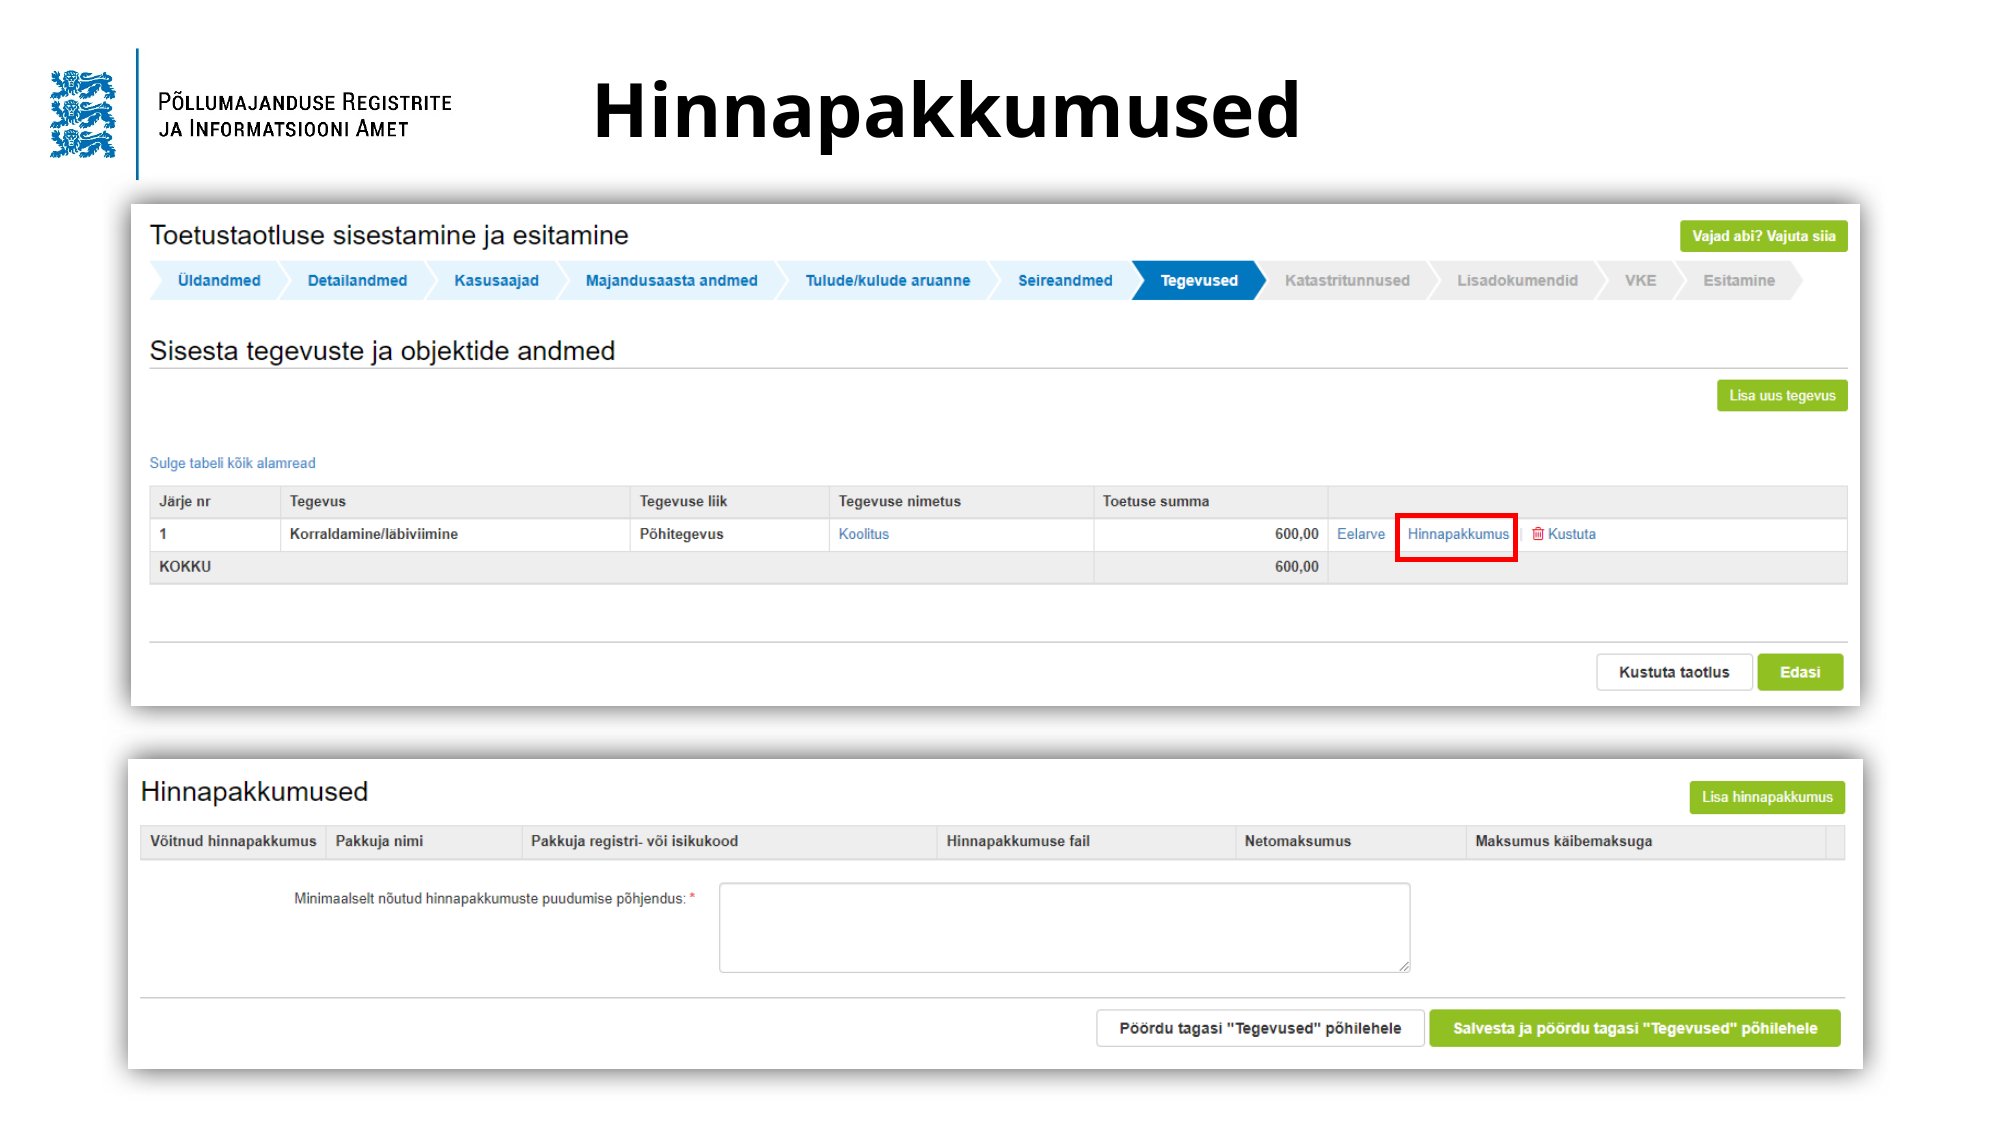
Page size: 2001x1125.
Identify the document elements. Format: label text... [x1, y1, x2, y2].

picture [128, 759, 1863, 1069]
picture [28, 26, 481, 202]
title Hinnapakkumused [576, 43, 2000, 182]
picture [131, 204, 1860, 706]
